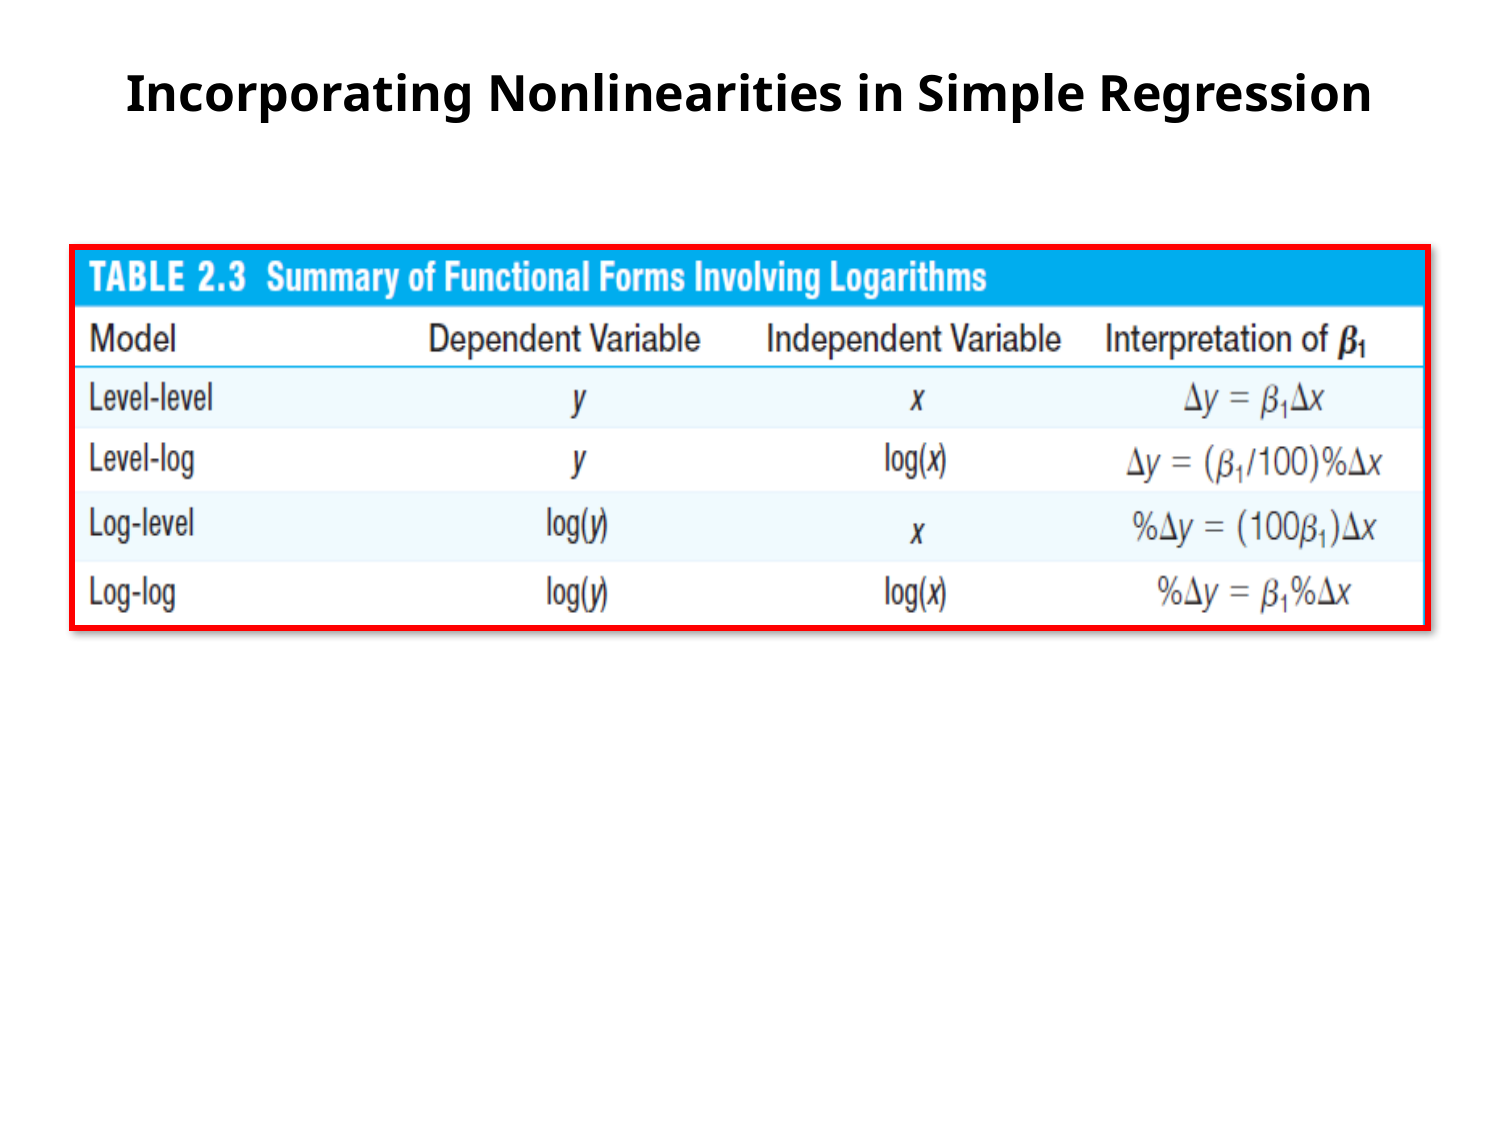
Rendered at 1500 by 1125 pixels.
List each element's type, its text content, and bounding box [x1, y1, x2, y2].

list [74, 249, 1426, 626]
title Incorporating Nonlinearities in Simple Regression [75, 45, 1425, 138]
